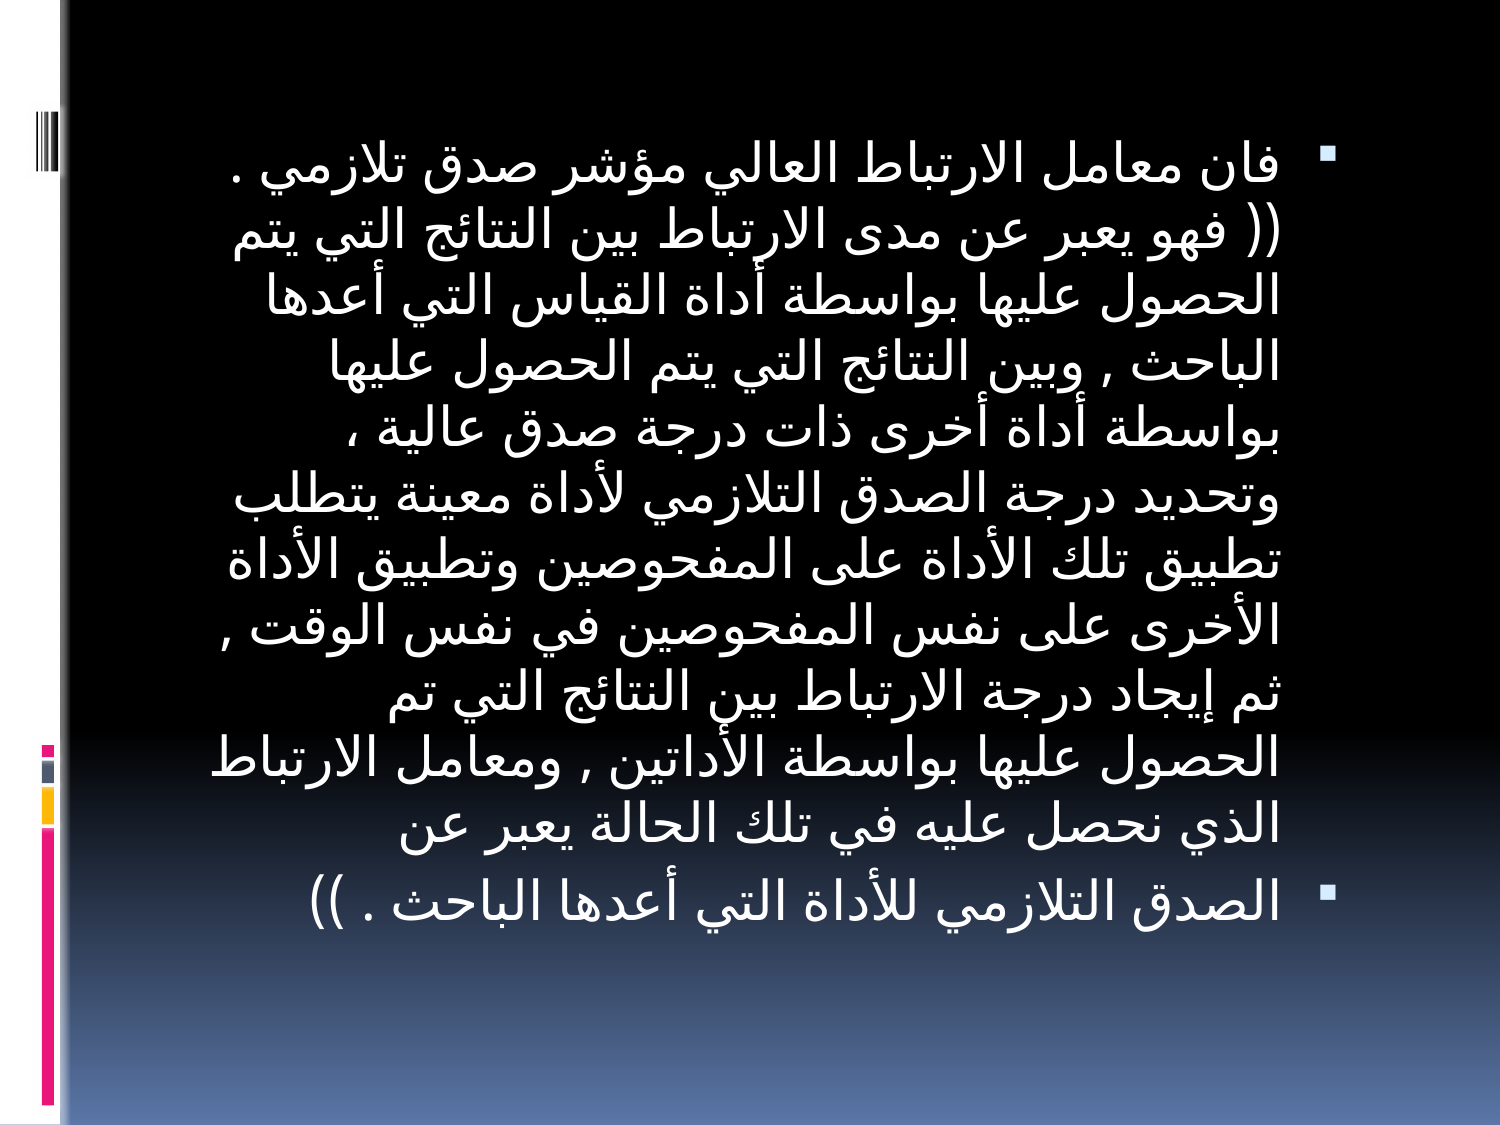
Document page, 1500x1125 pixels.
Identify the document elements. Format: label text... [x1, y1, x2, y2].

list فان معامل الارتباط العالي مؤشر صدق تلازمي . (( فهو يعبر عن مدى الارتباط بين النتائج التي يتم الحصول عليها بواسطة أداة القياس التي أعدها الباحث , وبين النتائج التي يتم الحصول عليها بواسطة أداة أخرى ذات درجة صدق عالية ، وتحديد درجة الصدق التلازمي لأداة معينة يتطلب تطبيق تلك الأداة على المفحوصين وتطبيق الأداة الأخرى على نفس المفحوصين في نفس الوقت , ثم إيجاد درجة الارتباط بين النتائج التي تم الحصول عليها بواسطة الأداتين , ومعامل الارتباط الذي نحصل عليه في تلك الحالة يعبر عن الصدق التلازمي للأداة التي أعدها الباحث . )) [187, 120, 1363, 1000]
